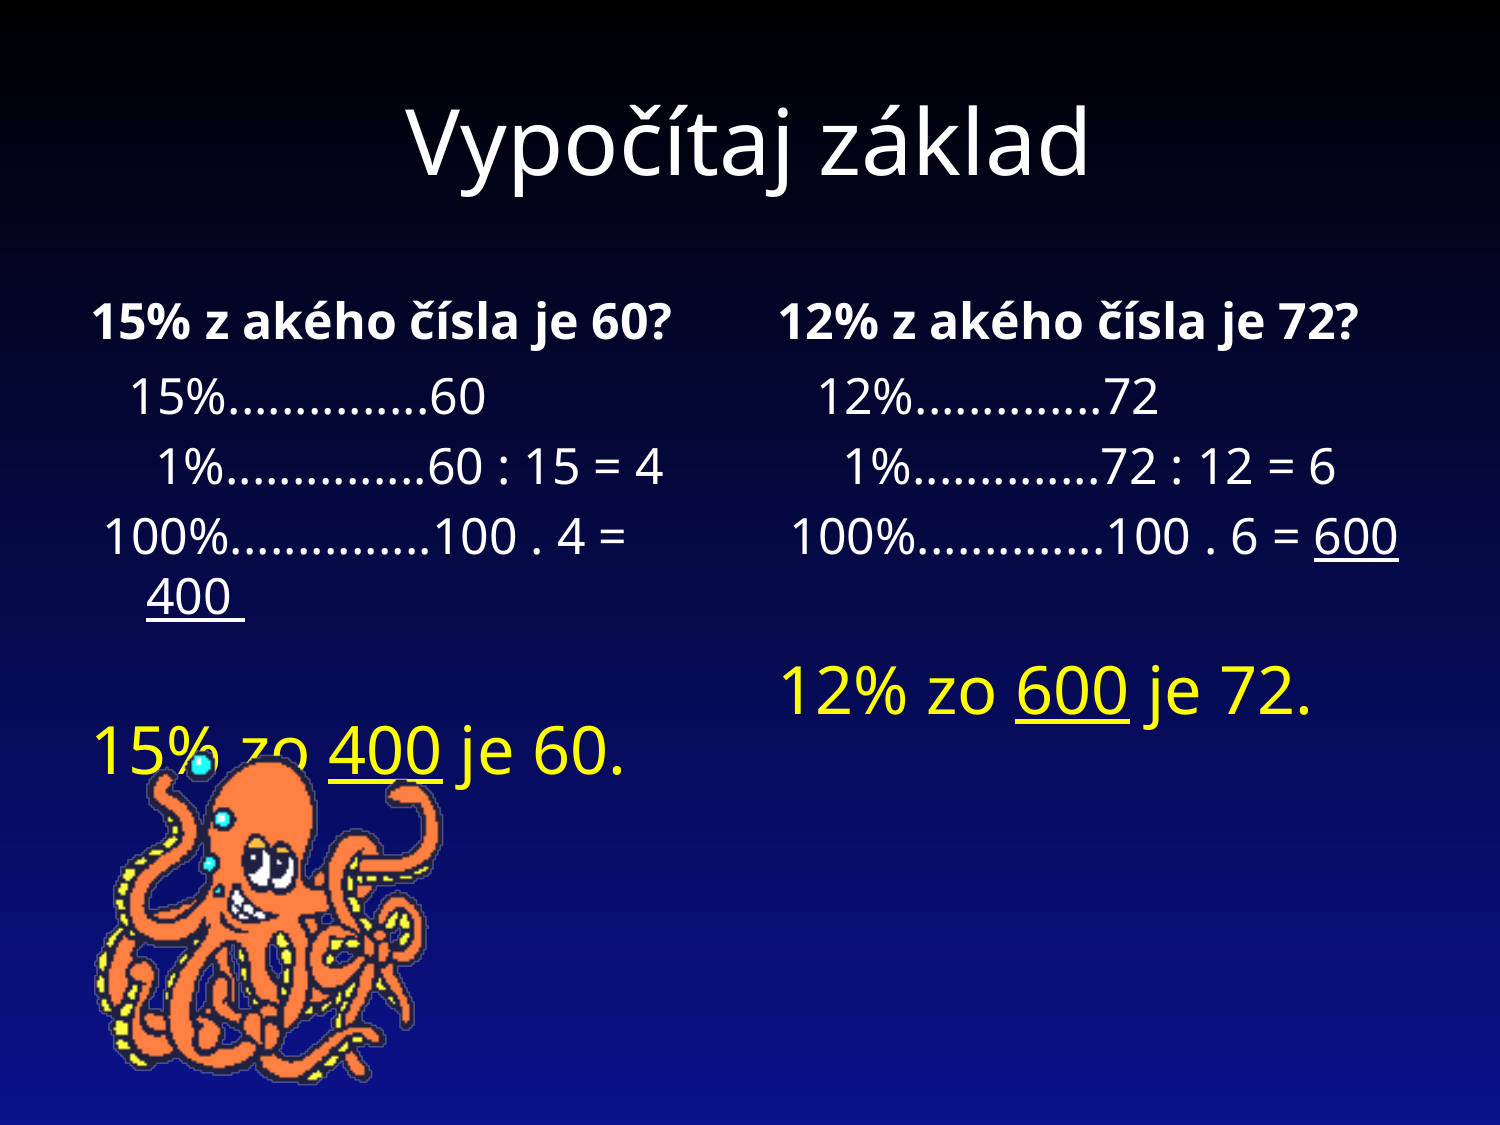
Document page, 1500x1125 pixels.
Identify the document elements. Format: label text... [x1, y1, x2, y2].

list 12% z akého čísla je 72? [761, 251, 1425, 356]
list 15%...............60 1%...............60 : 15 = 4 100%...............100 . 4 = 400 15% zo 400 je 60. [75, 356, 738, 1005]
list 12%..............72 1%..............72 : 12 = 6 100%..............100 . 6 = 600 12% zo 600 je 72. [761, 356, 1425, 1005]
list 15% z akého čísla je 60? [75, 251, 738, 356]
title Vypočítaj základ [75, 45, 1425, 233]
picture [93, 749, 448, 1091]
